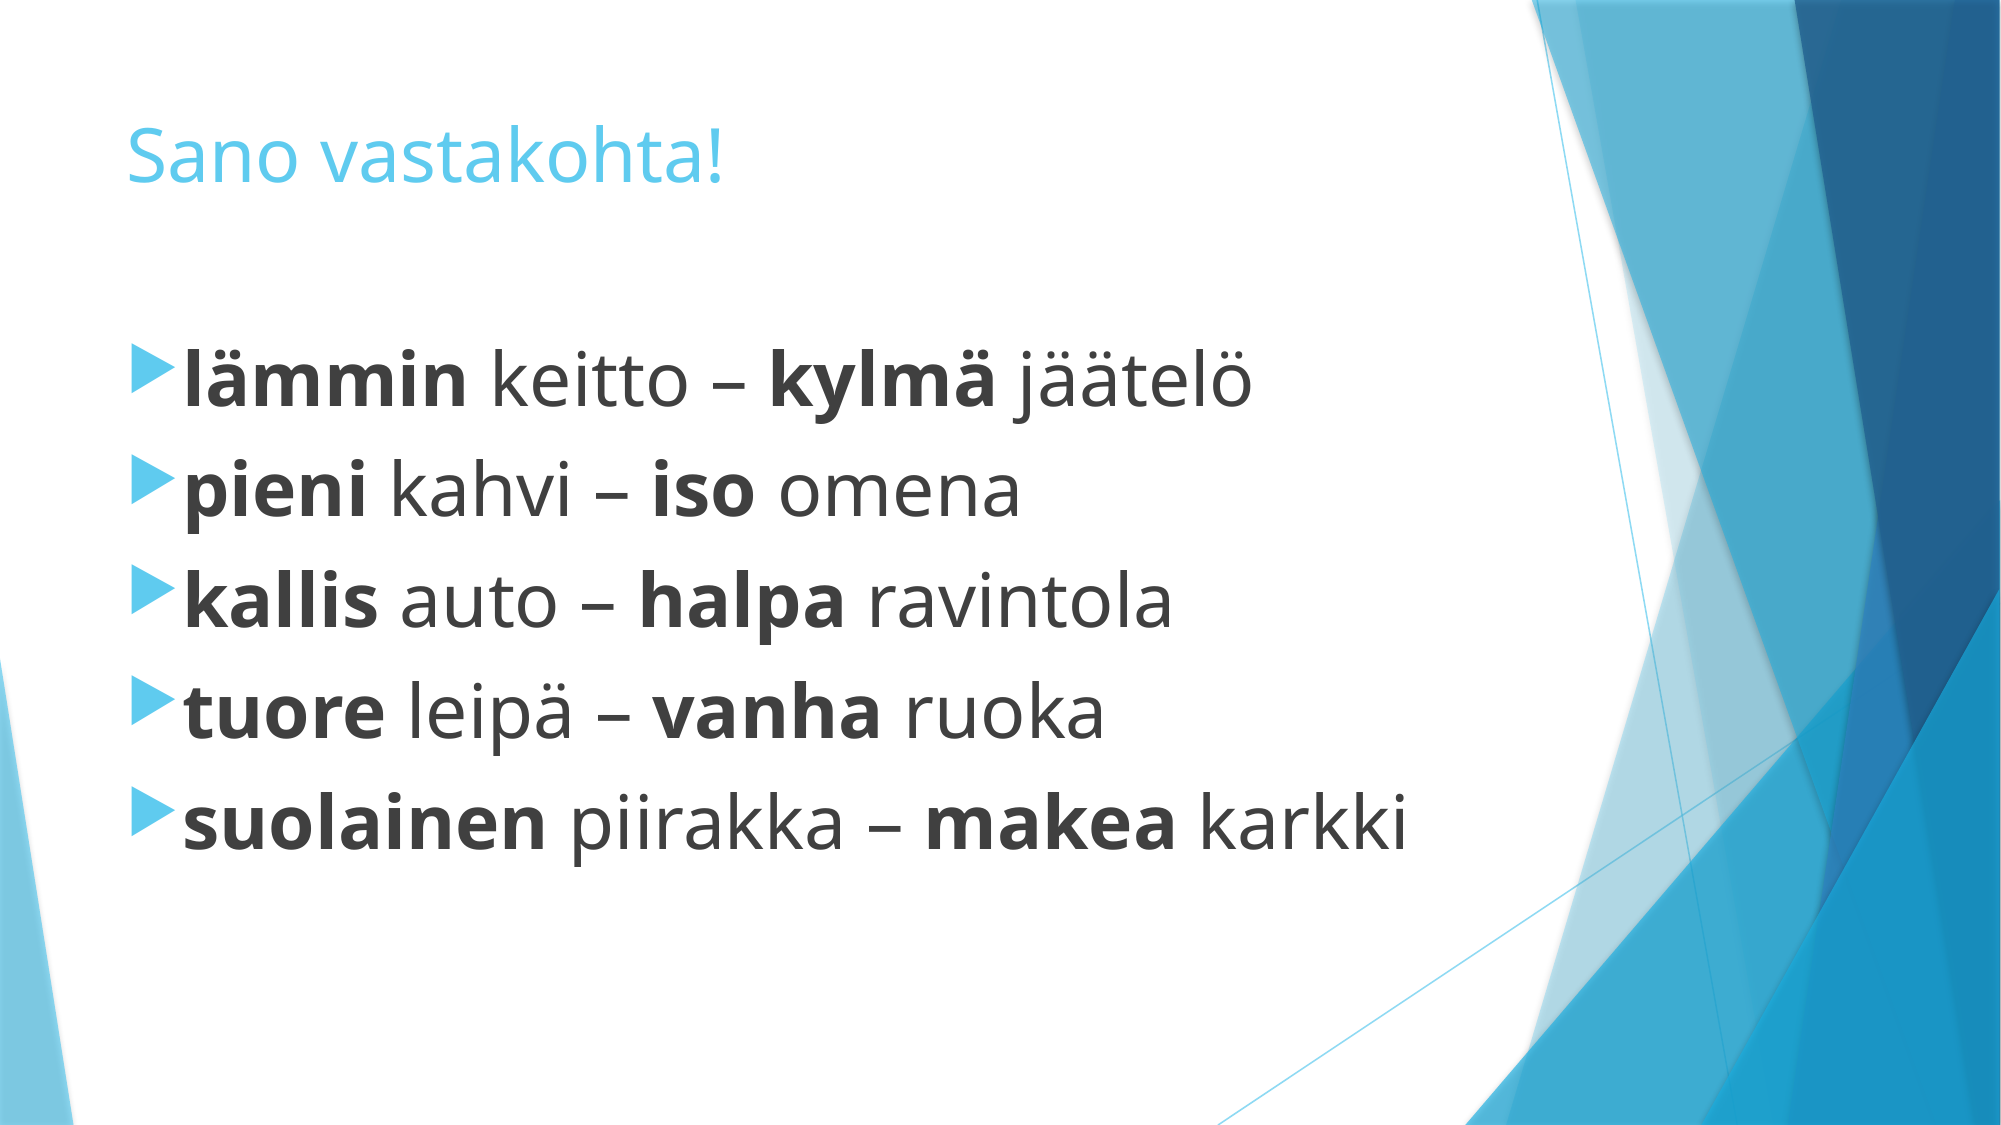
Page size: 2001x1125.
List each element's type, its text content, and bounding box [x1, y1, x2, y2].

list lämmin keitto – kylmä jäätelö pieni kahvi – iso omena kallis auto – halpa ravintola tuore leipä – vanha ruoka suolainen piirakka – makea karkki [111, 323, 1522, 992]
title Sano vastakohta! [111, 99, 1522, 210]
